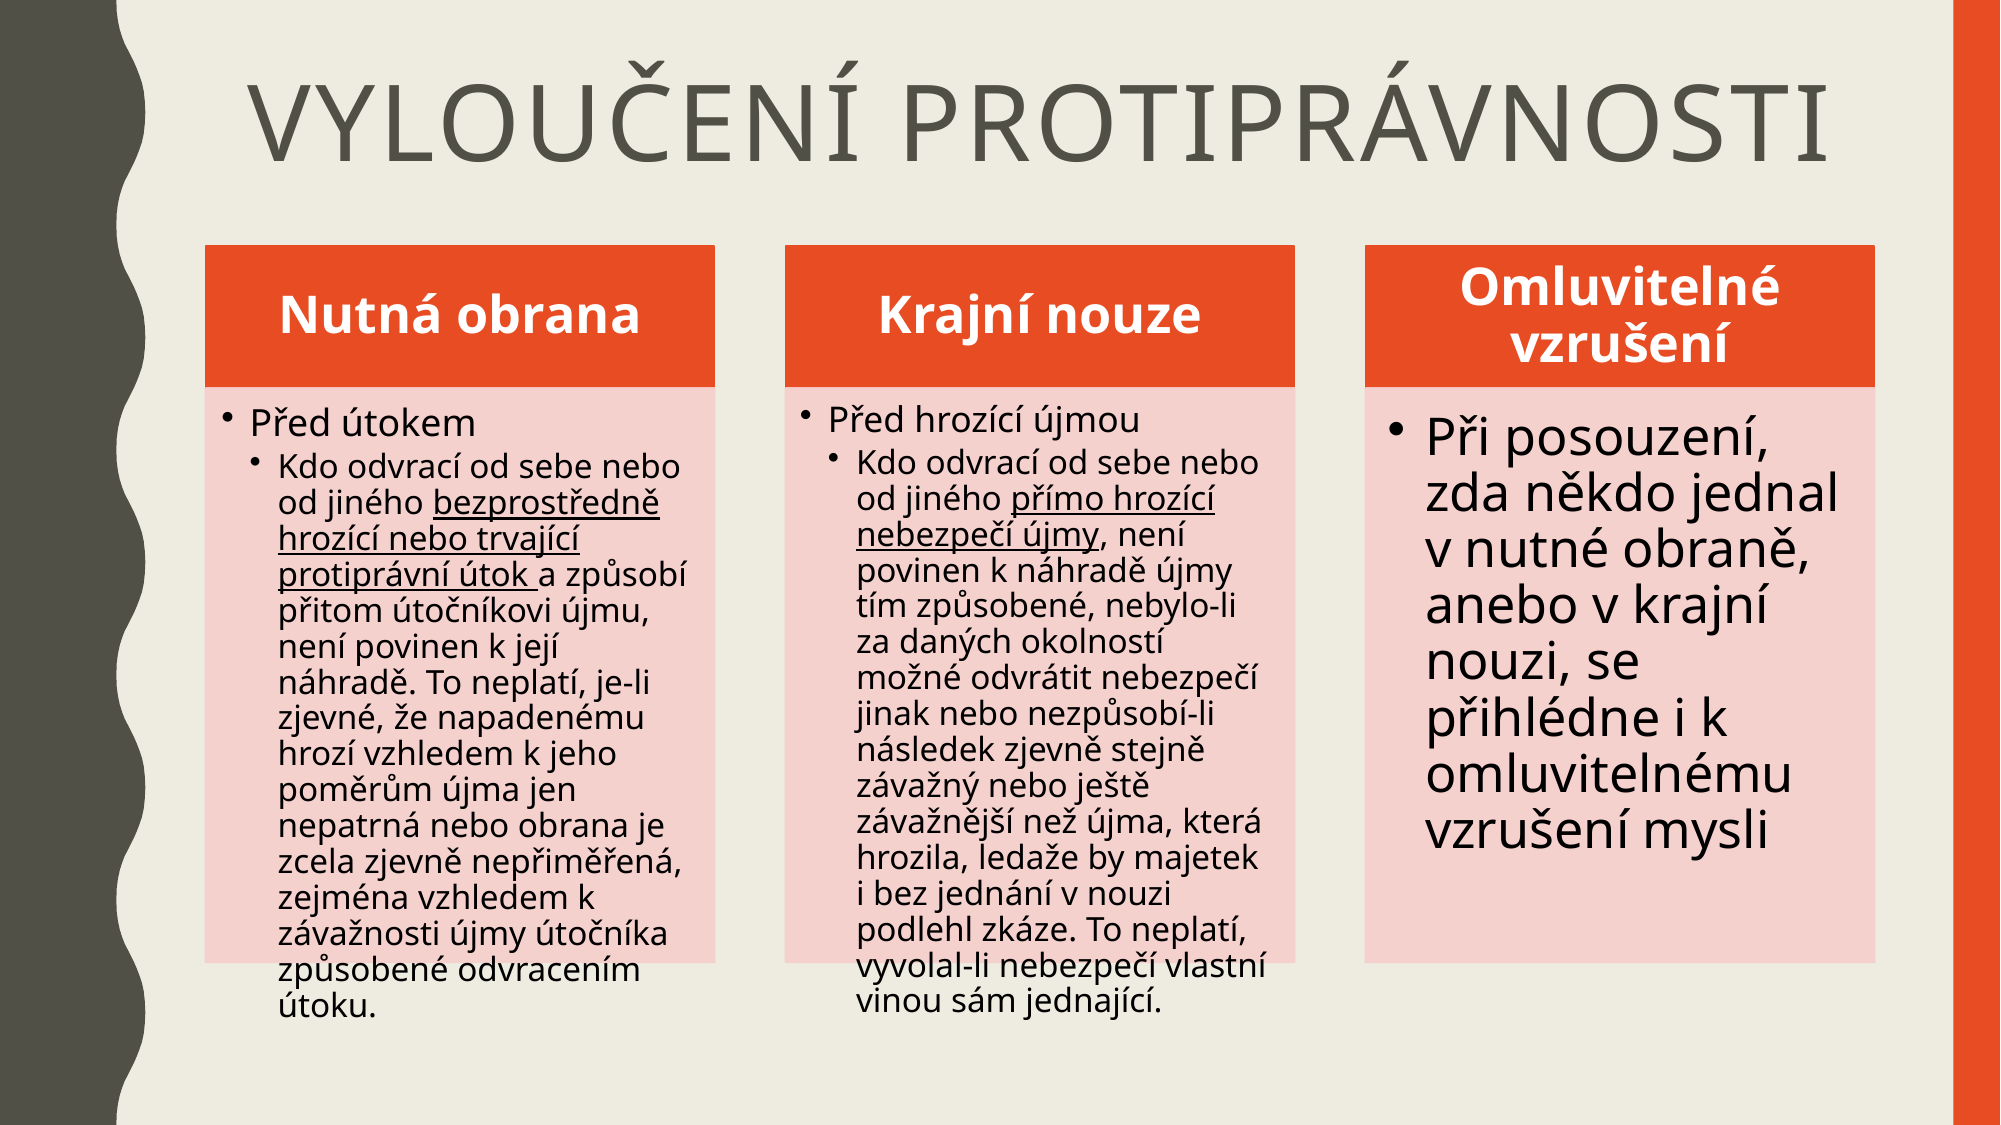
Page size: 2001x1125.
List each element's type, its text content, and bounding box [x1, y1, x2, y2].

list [205, 243, 1875, 965]
title Vyloučení protiprávnosti [205, 62, 1875, 243]
